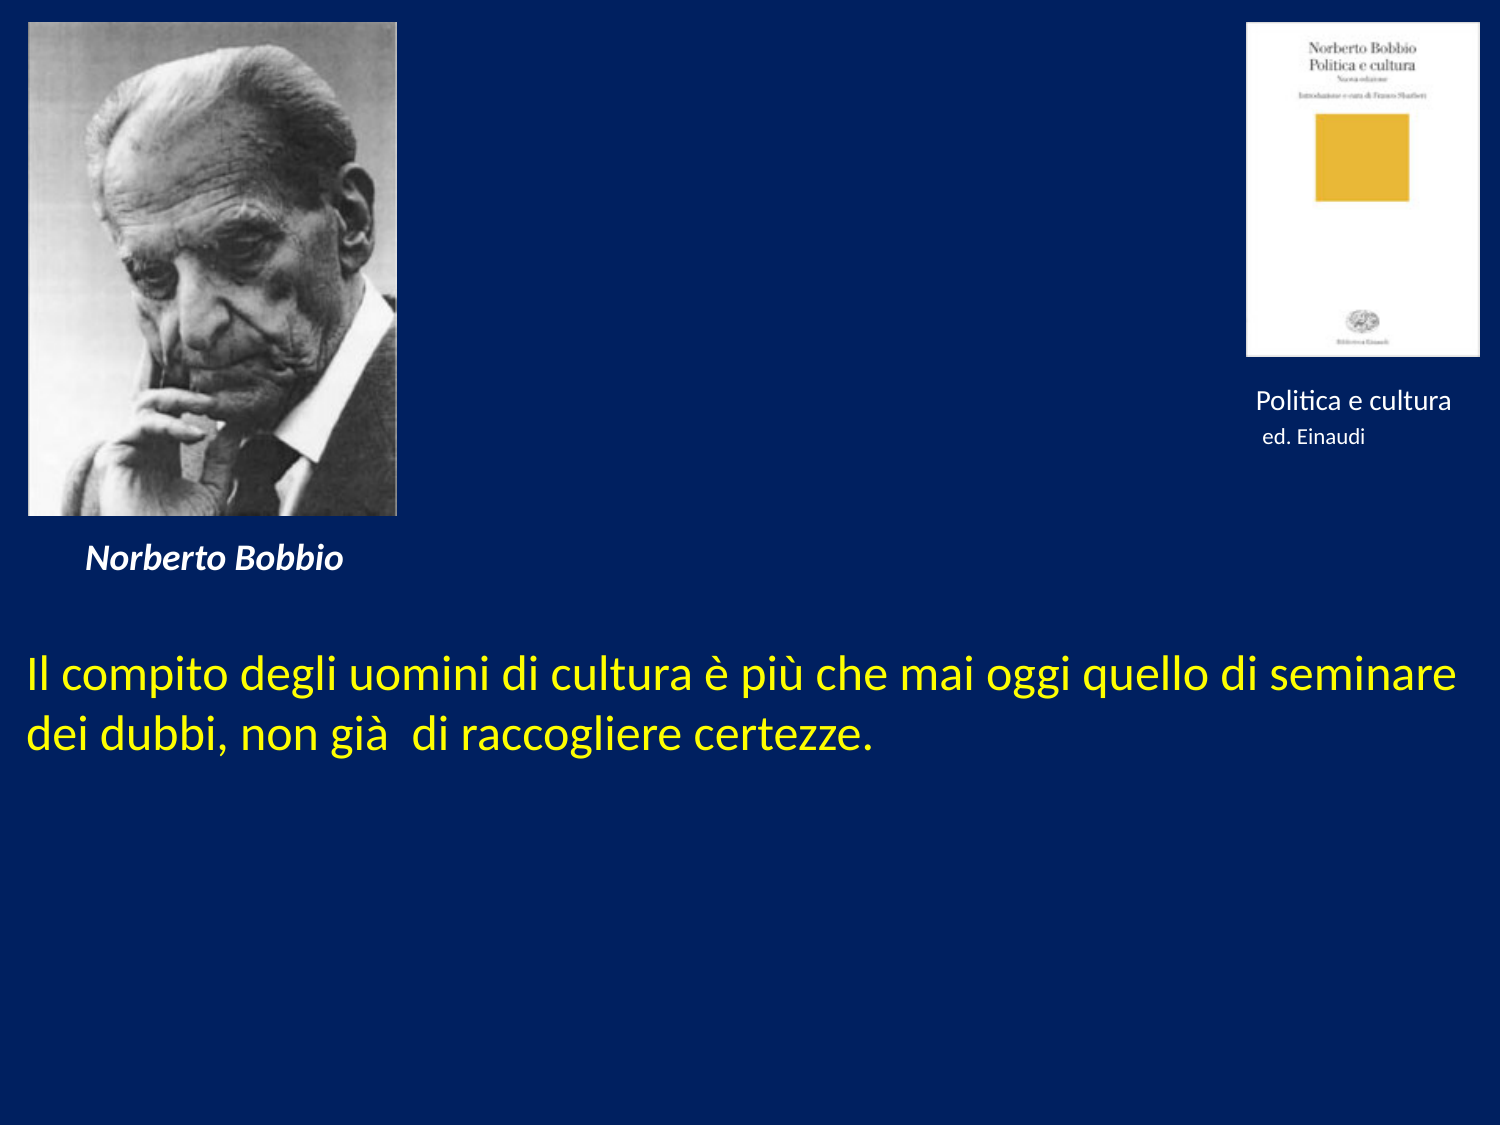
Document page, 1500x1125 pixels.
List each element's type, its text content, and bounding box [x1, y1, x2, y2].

text_box Politica e cultura ed. Einaudi [1241, 373, 1474, 459]
picture [28, 22, 397, 516]
text_box Il compito degli uomini di cultura è più che mai oggi quello di seminare dei dubbi, non già di raccogliere certezze. [11, 633, 1474, 898]
picture [1245, 22, 1480, 358]
text_box Norberto Bobbio [70, 525, 360, 586]
